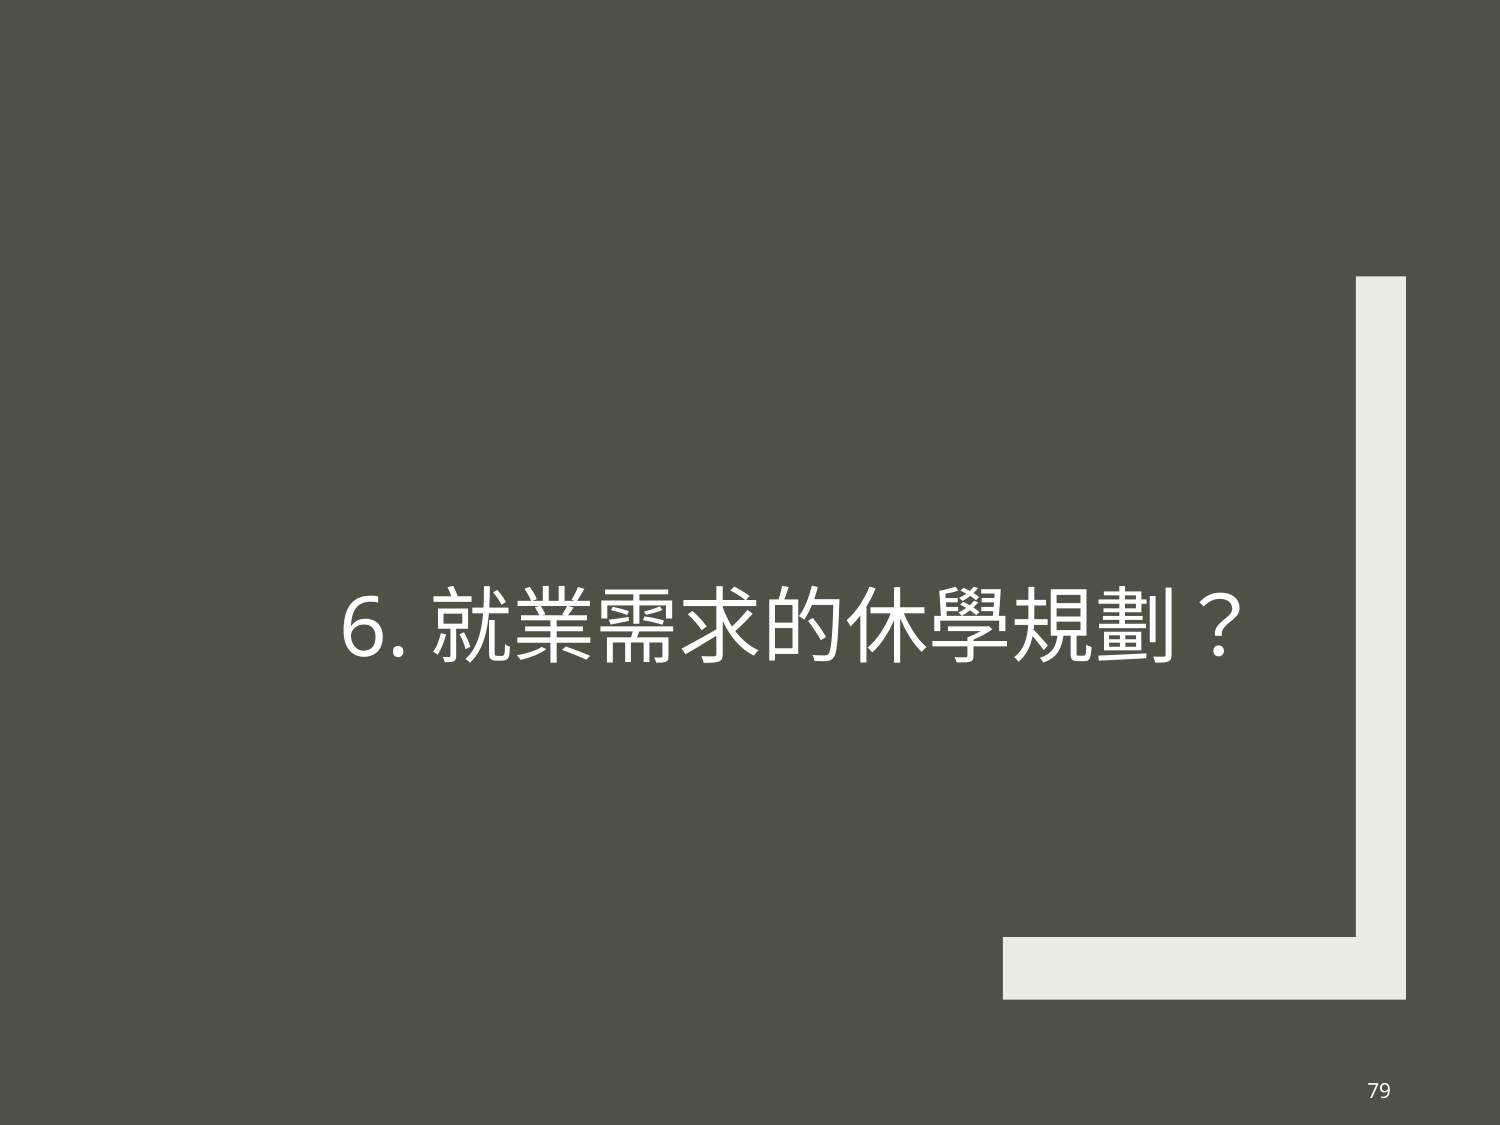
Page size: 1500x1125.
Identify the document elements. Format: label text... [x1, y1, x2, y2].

slide_number 79 [1209, 1058, 1406, 1125]
title 6.就業需求的休學規劃？ [94, 213, 1277, 682]
